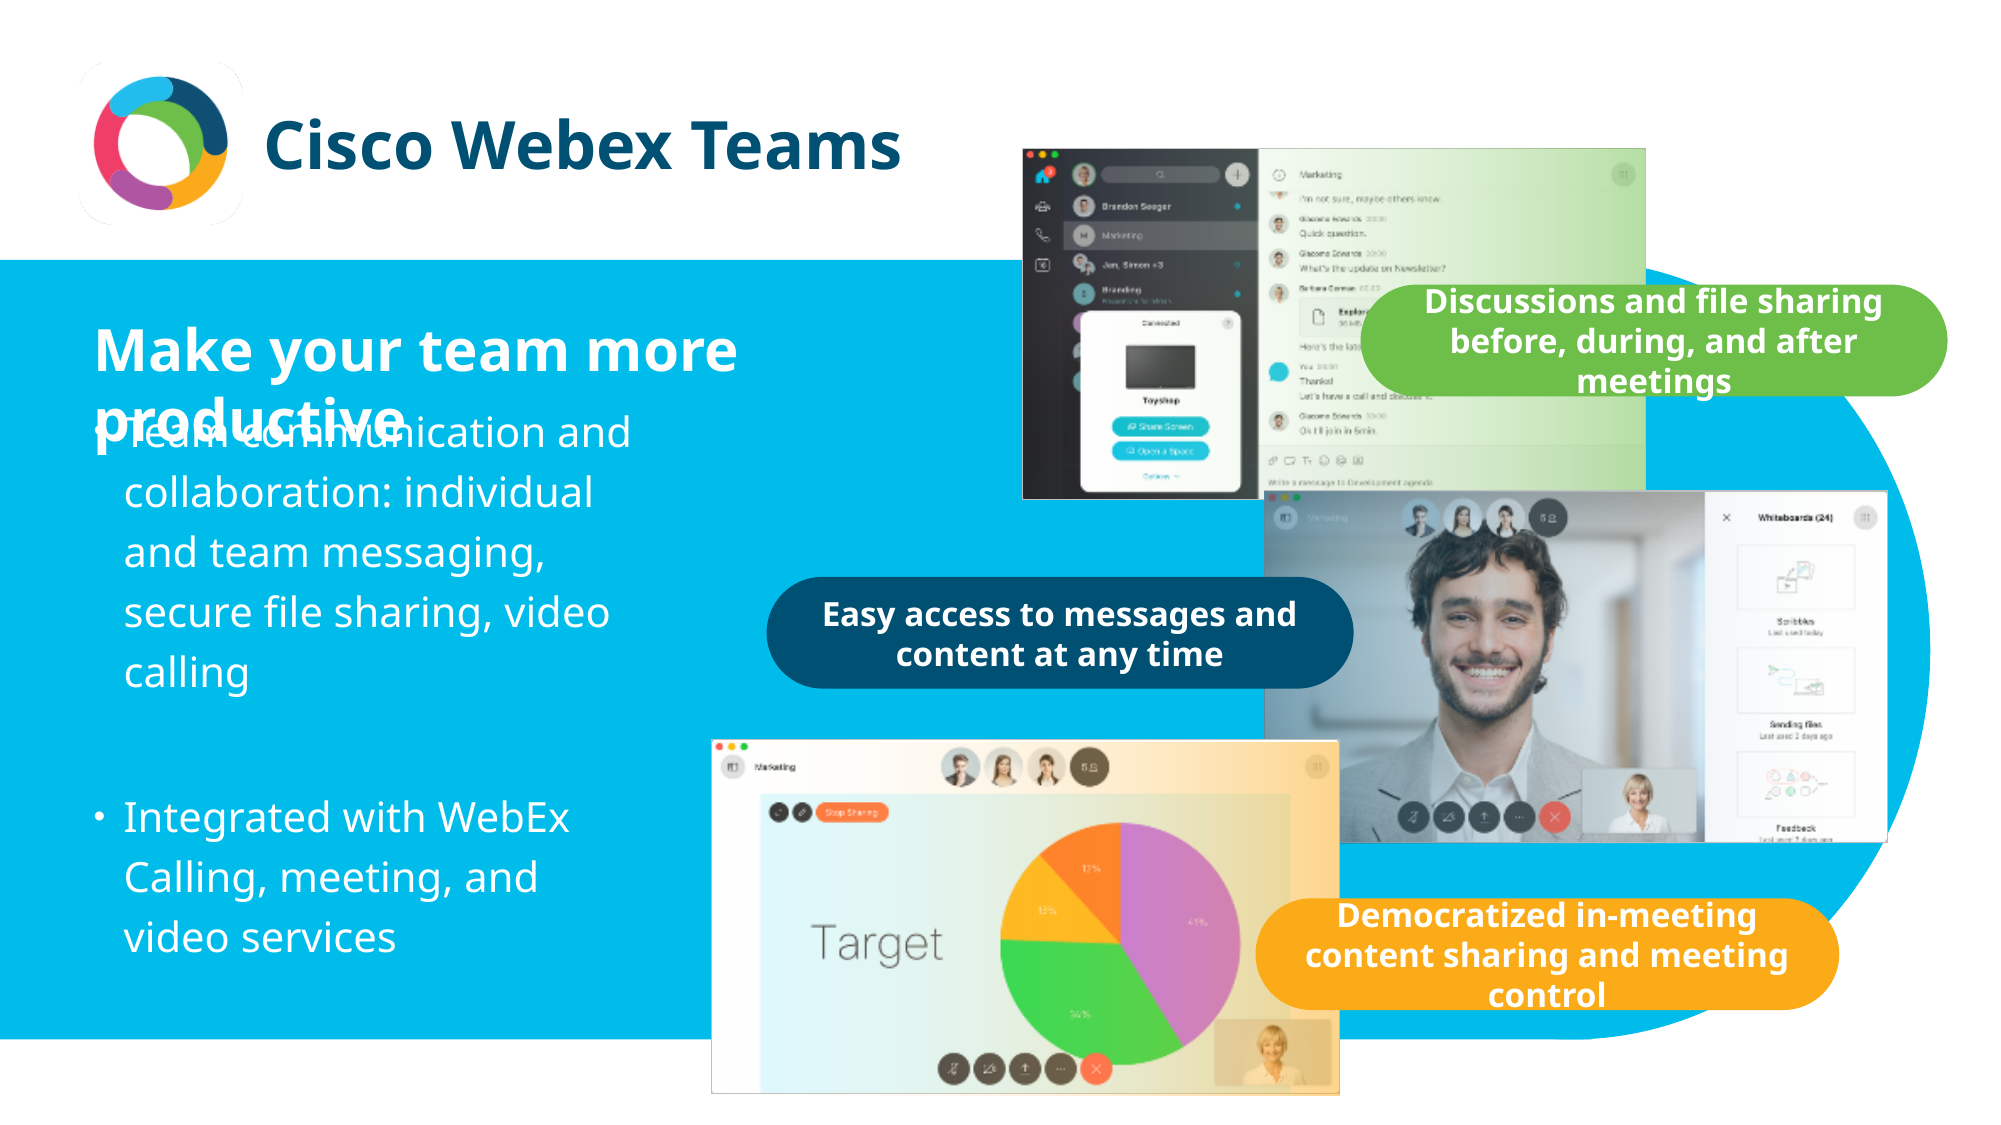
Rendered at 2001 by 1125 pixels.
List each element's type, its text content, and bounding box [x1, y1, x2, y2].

text_box Cisco Webex Teams [248, 85, 1092, 201]
picture [78, 61, 243, 226]
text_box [1344, 259, 1931, 1040]
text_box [0, 259, 1259, 1040]
picture [1264, 608, 1273, 625]
picture [711, 148, 1888, 1094]
picture [1278, 601, 1294, 626]
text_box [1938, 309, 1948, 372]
